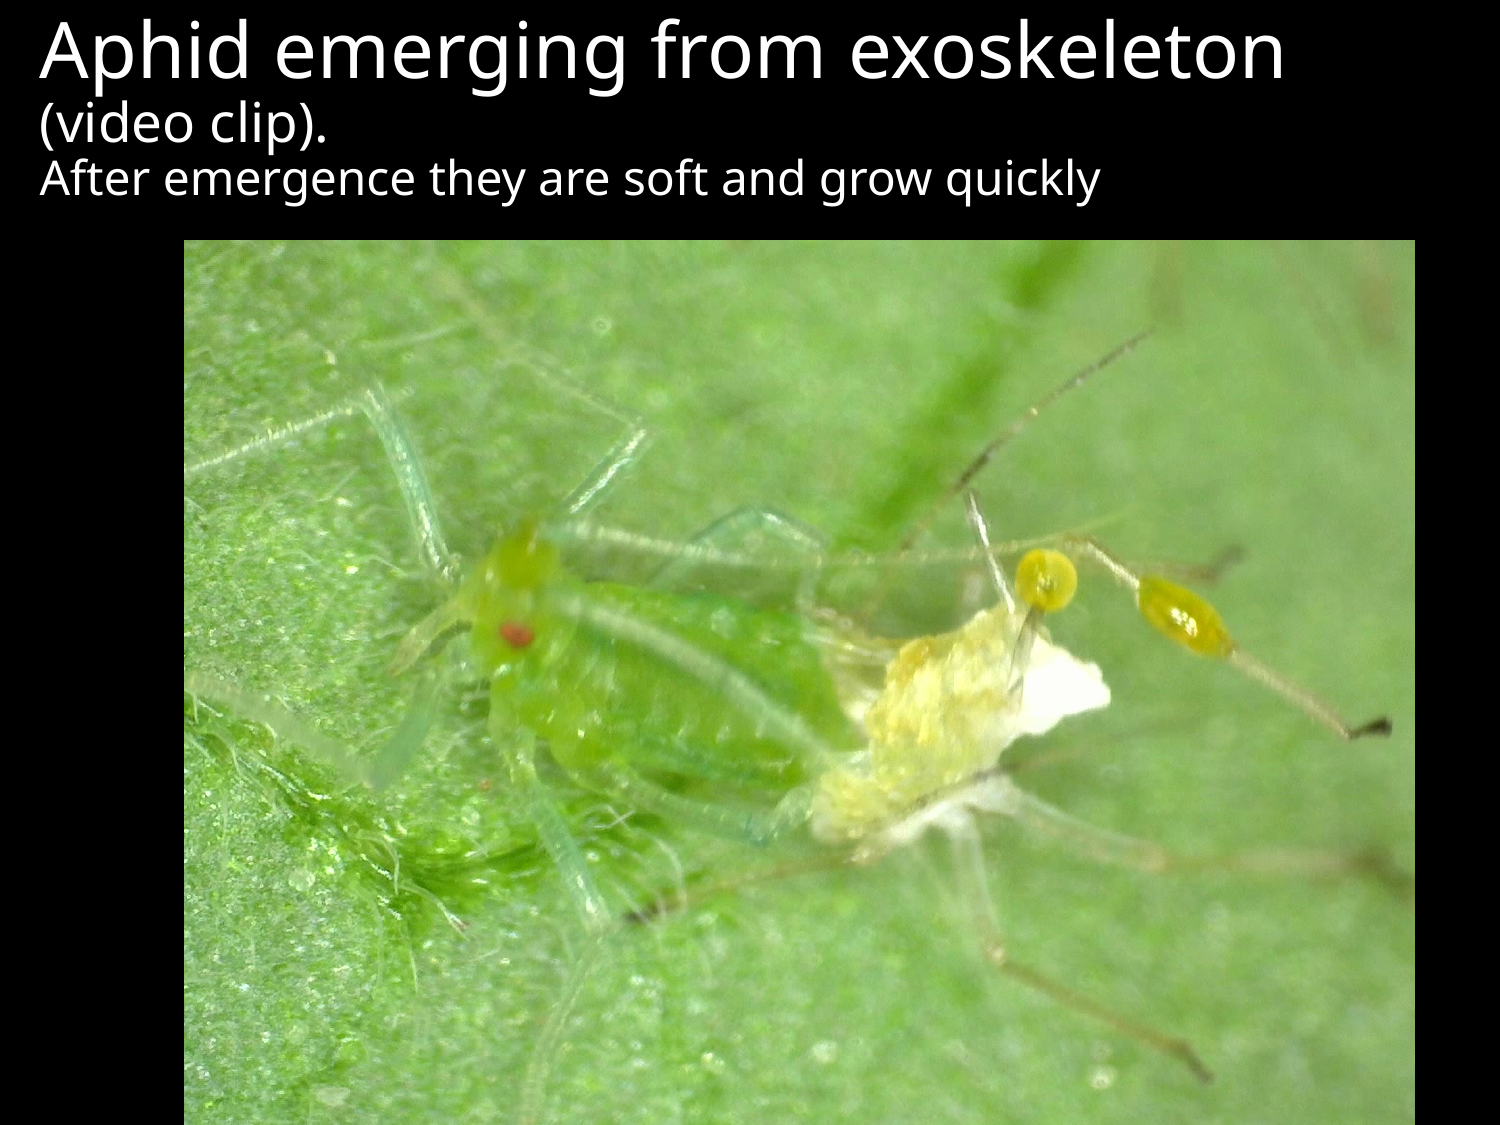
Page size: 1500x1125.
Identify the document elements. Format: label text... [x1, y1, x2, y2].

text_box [183, 240, 1415, 1125]
title Aphid emerging from exoskeleton (video clip). After emergence they are soft and grow quickly [24, 0, 1319, 218]
